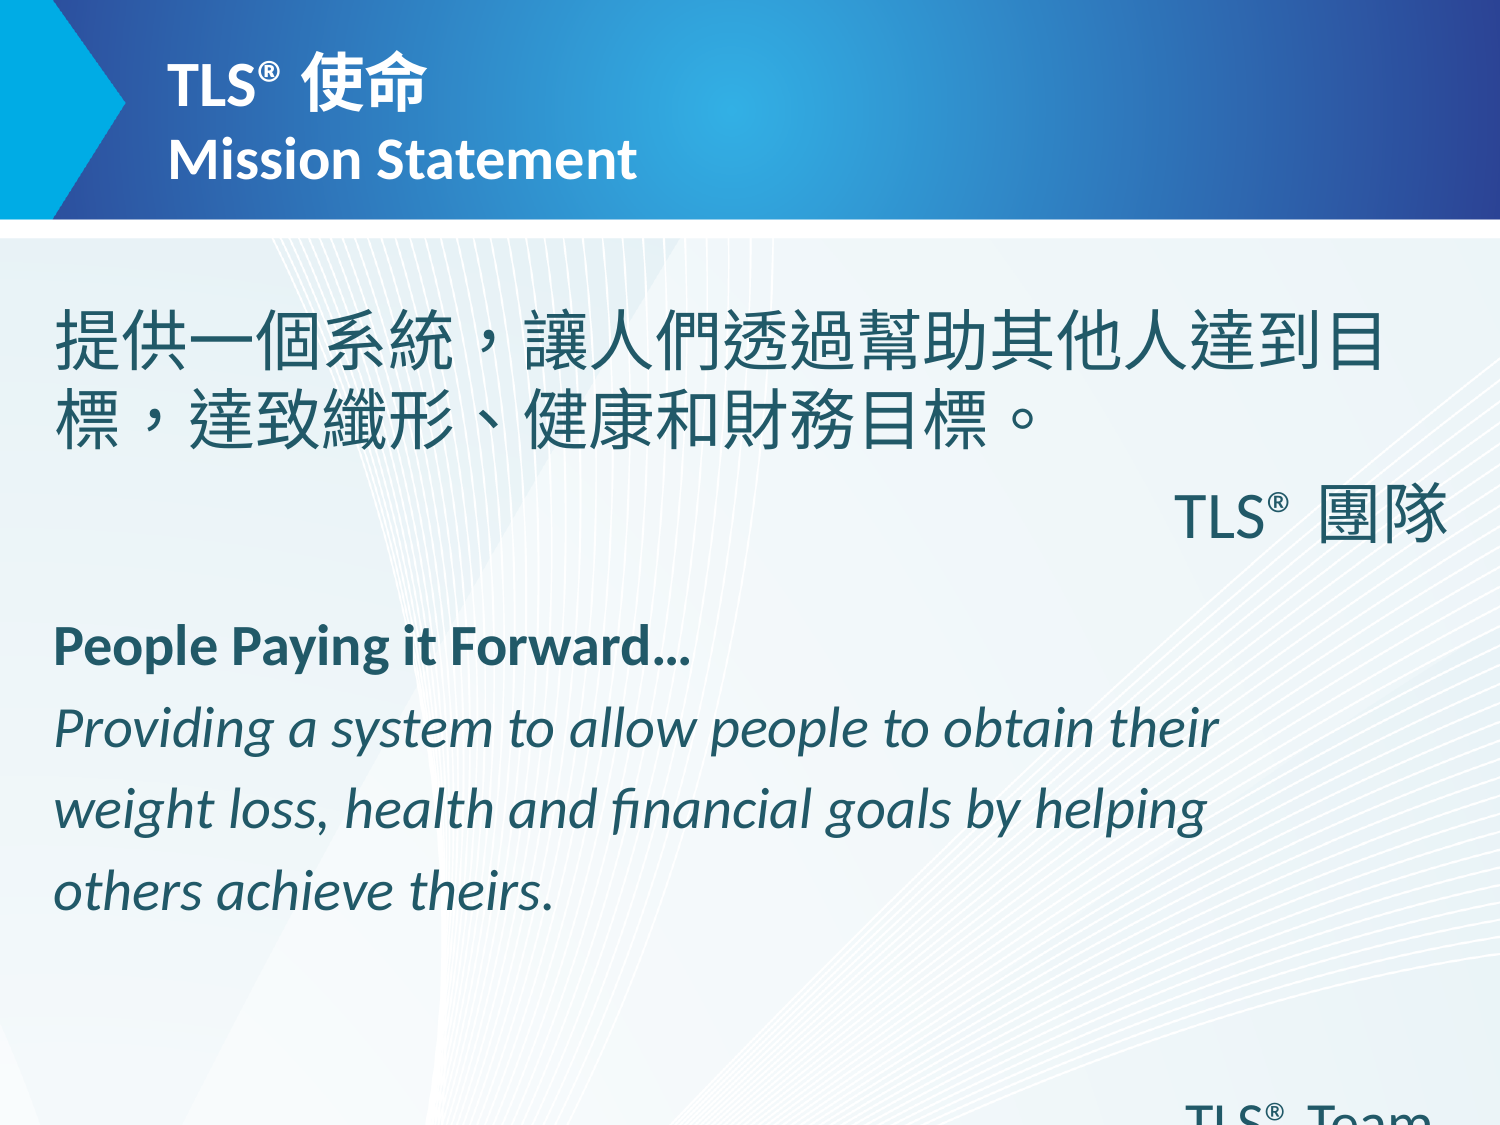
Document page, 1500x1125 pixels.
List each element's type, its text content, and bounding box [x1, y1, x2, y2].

list 提供一個系統，讓人們透過幫助其他人達到目標，達致纖形、健康和財務目標。 TLS®團隊 [40, 237, 1465, 993]
text_box People Paying it Forward… Providing a system to allow people to obtain their weight loss, health and financial goals by helping others achieve theirs. TLS® Team [38, 599, 1463, 1125]
title TLS®使命 Mission Statement [152, 33, 1275, 200]
picture [0, 0, 1500, 1125]
